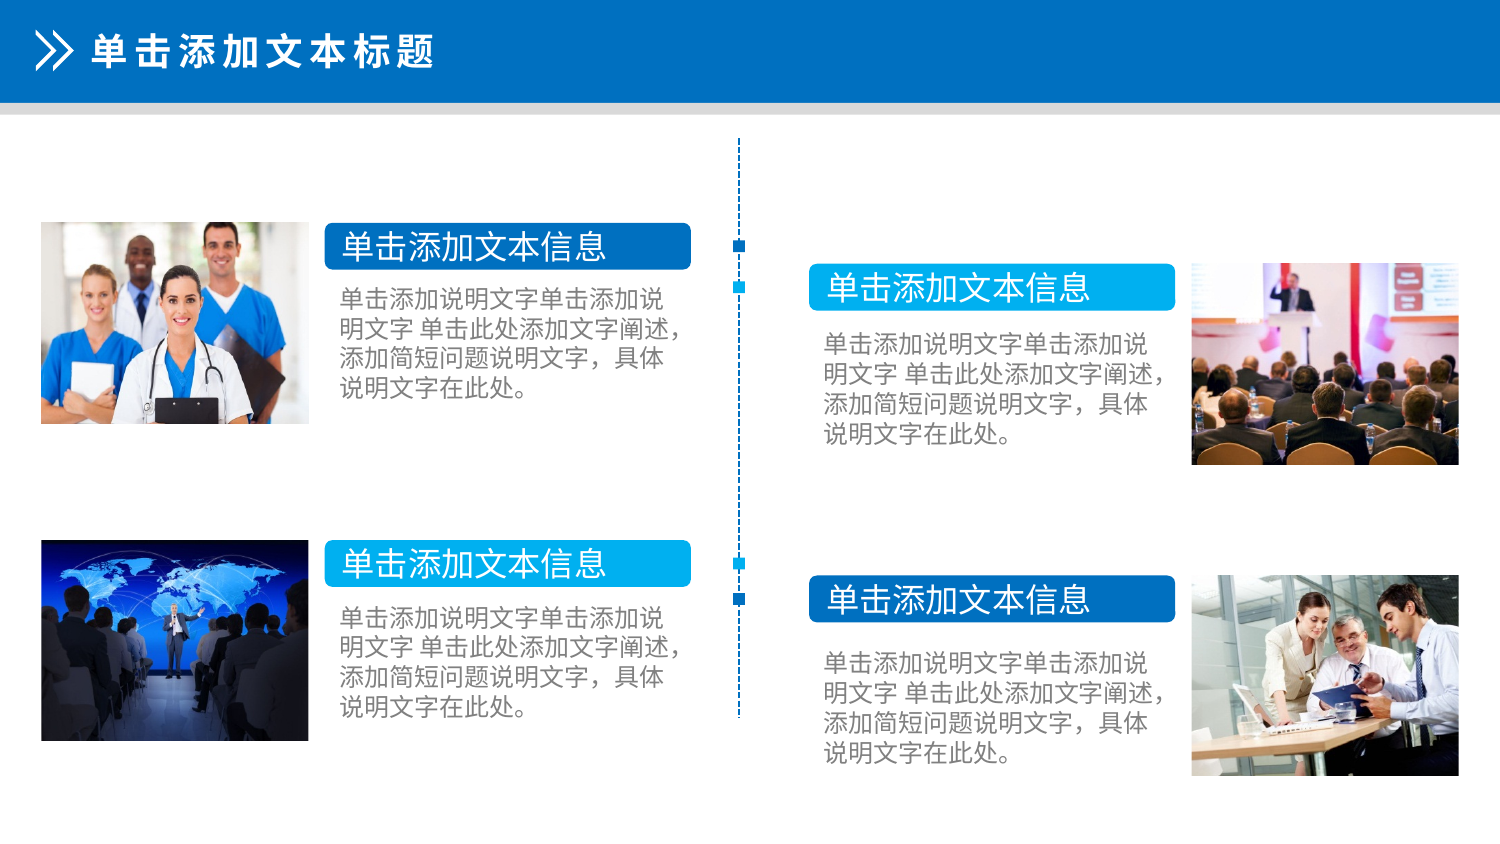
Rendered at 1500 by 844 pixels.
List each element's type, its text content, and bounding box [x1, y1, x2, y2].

text_box 单击添加文本信息 [806, 261, 1178, 313]
text_box 单击添加文本信息 [806, 573, 1178, 625]
text_box [743, 556, 747, 571]
text_box 单击添加文本信息 [322, 220, 694, 272]
text_box [743, 279, 747, 295]
text_box [743, 591, 747, 607]
text_box 单击添加说明文字单击添加说明文字 单击此处添加文字阐述，添加简短问题说明文字，具体说明文字在此处。 [808, 321, 1177, 493]
text_box 单击添加说明文字单击添加说明文字 单击此处添加文字阐述，添加简短问题说明文字，具体说明文字在此处。 [324, 594, 693, 766]
text_box 单击添加文本信息 [322, 537, 694, 590]
text_box [0, 0, 1500, 101]
picture [40, 539, 309, 741]
picture [1191, 263, 1459, 465]
text_box 单击添加说明文字单击添加说明文字 单击此处添加文字阐述，添加简短问题说明文字，具体说明文字在此处。 [324, 275, 693, 447]
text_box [20, 35, 69, 66]
text_box [743, 238, 747, 254]
text_box 单击添加文本标题 [76, 20, 450, 80]
picture [1191, 575, 1459, 777]
text_box [0, 101, 1500, 117]
picture [40, 222, 309, 424]
text_box 单击添加说明文字单击添加说明文字 单击此处添加文字阐述，添加简短问题说明文字，具体说明文字在此处。 [808, 640, 1177, 812]
